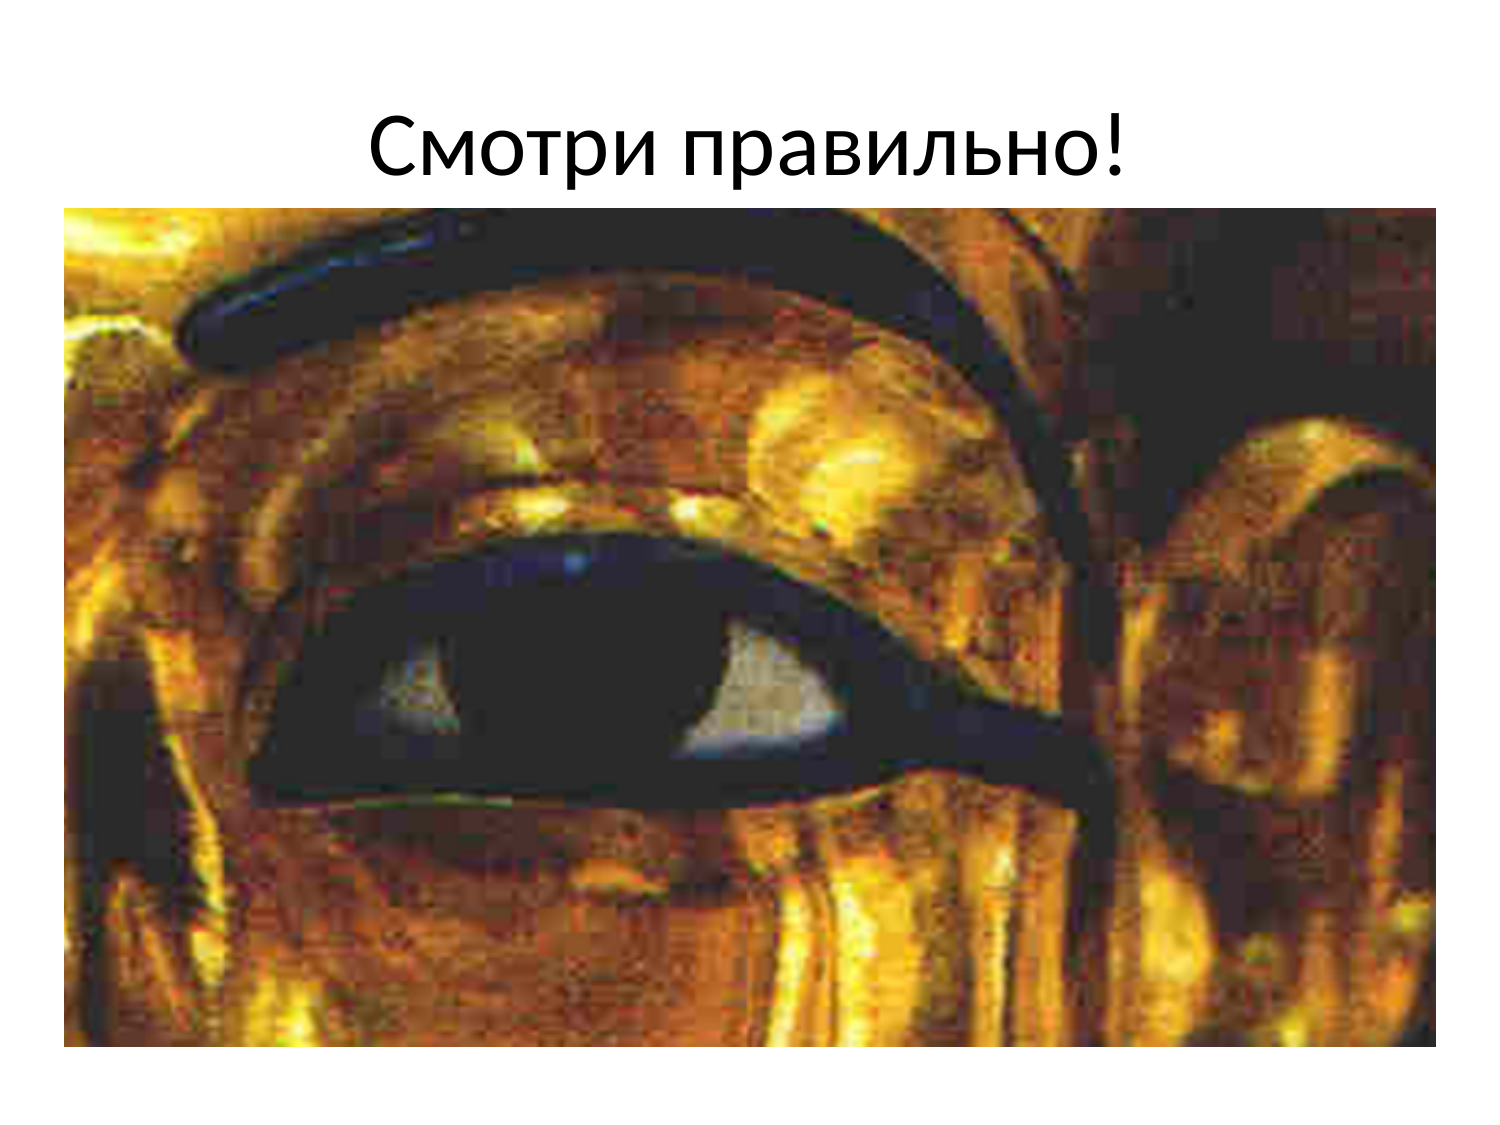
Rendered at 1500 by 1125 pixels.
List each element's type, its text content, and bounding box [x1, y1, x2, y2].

title Смотри правильно! [75, 45, 1425, 206]
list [64, 207, 1436, 1047]
